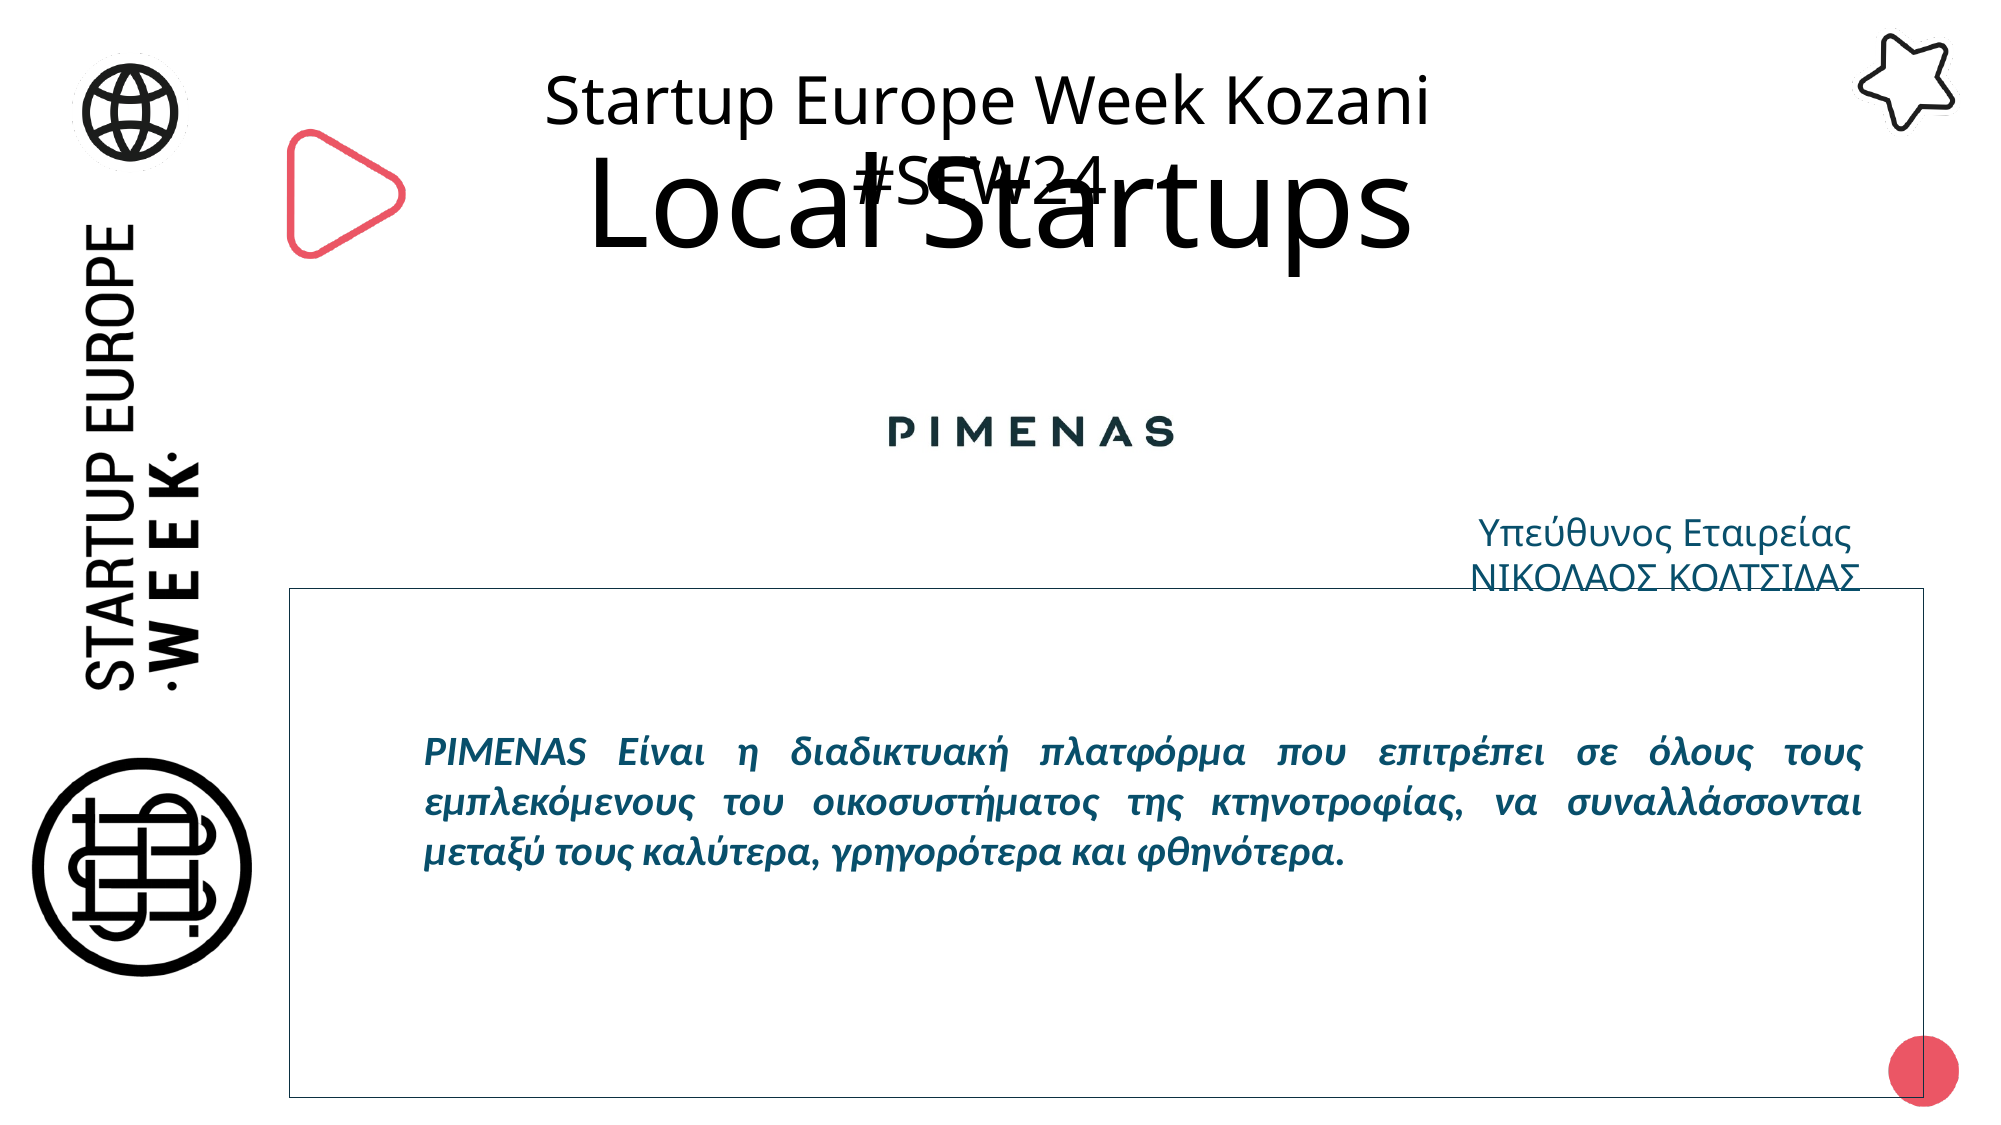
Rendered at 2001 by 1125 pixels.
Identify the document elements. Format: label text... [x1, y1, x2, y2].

text_box Υπεύθυνος Εταιρείας ΝΙΚΟΛΑΟΣ ΚΟΛΤΣΙΔΑΣ [1384, 501, 1946, 607]
picture [1795, 0, 2000, 193]
text_box Local Startups [449, 115, 1615, 280]
text_box [289, 588, 1924, 1098]
picture [866, 266, 1196, 596]
picture [1877, 1023, 1970, 1116]
text_box Startup Europe Week Kozani #SEW24 [396, 50, 1582, 115]
picture [0, 25, 569, 1024]
